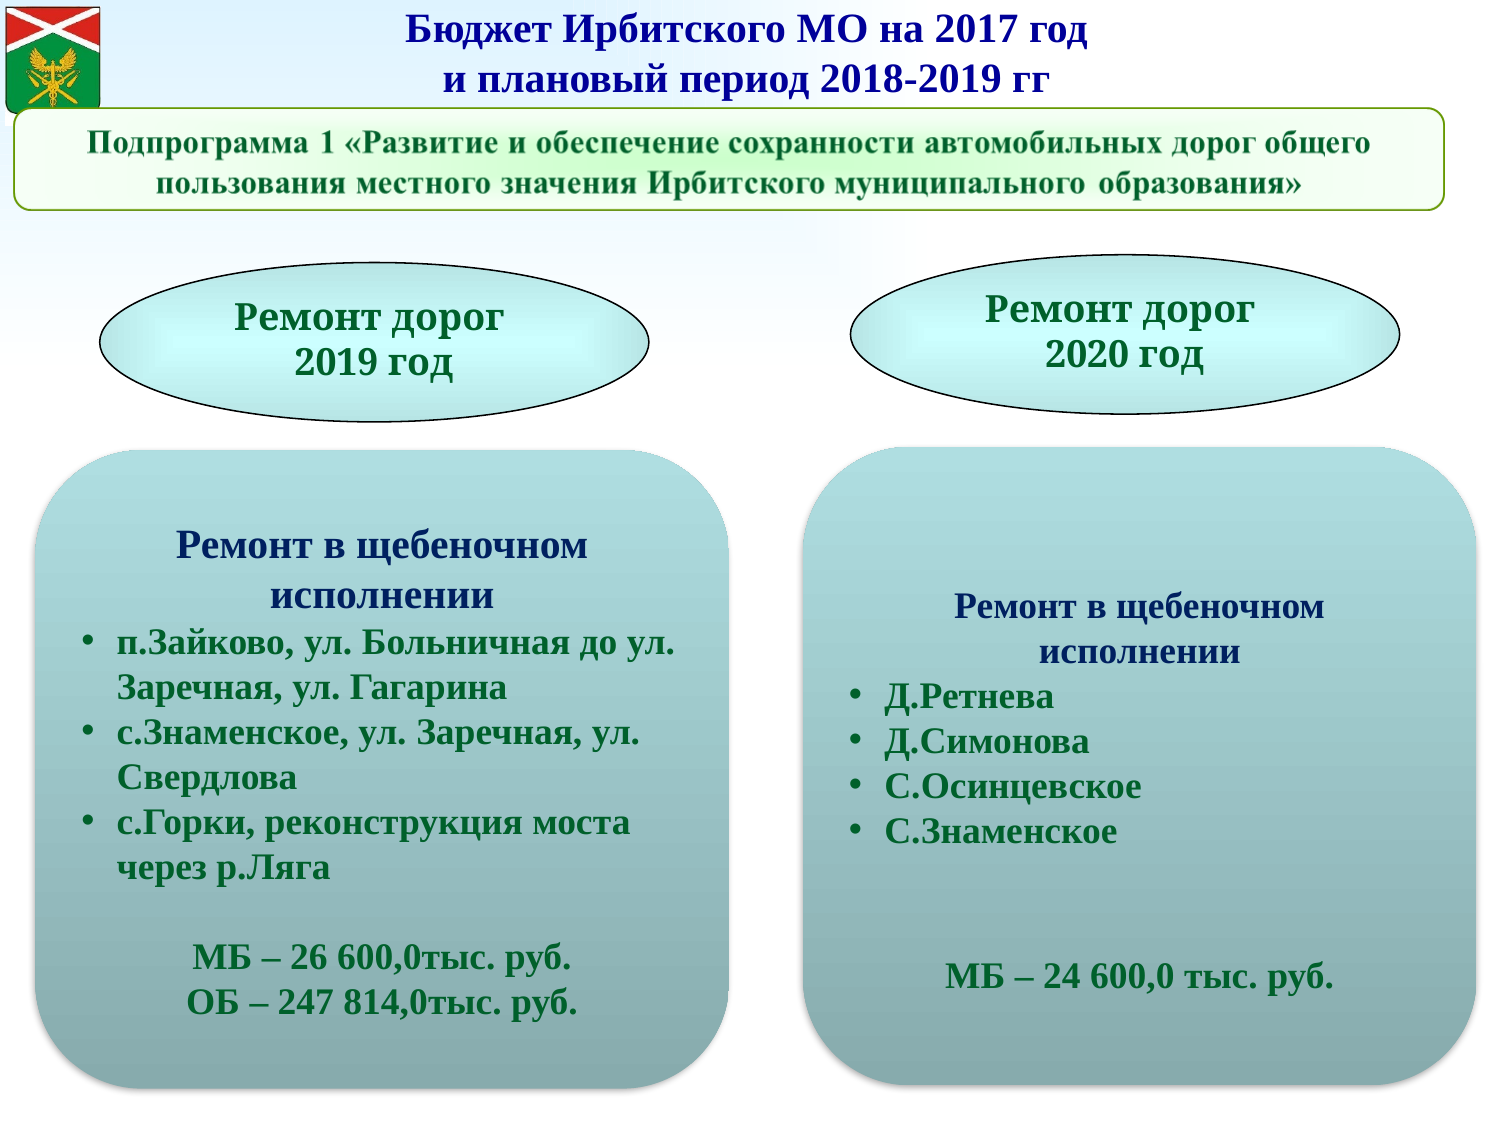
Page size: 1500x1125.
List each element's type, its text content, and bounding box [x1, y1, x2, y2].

text_box Ремонт дорог 2020 год [850, 254, 1400, 415]
picture [5, 6, 1445, 223]
title Бюджет Ирбитского МО на 2017 год и плановый период 2018-2019 гг [105, 51, 1428, 91]
text_box Ремонт в щебеночном исполнении п.Зайково, ул. Больничная до ул. Заречная, ул. Гагарина с.Знаменское, ул. Заречная, ул. Свердлова с.Горки, реконструкция моста через р.Ляга МБ – 26 600,0тыс. руб. ОБ – 247 814,0тыс. руб. [35, 450, 730, 1089]
text_box Ремонт дорог 2019 год [99, 262, 649, 422]
text_box Ремонт в щебеночном исполнении Д.Ретнева Д.Симонова С.Осинцевское С.Знаменское МБ – 24 600,0 тыс. руб. [803, 446, 1477, 1086]
